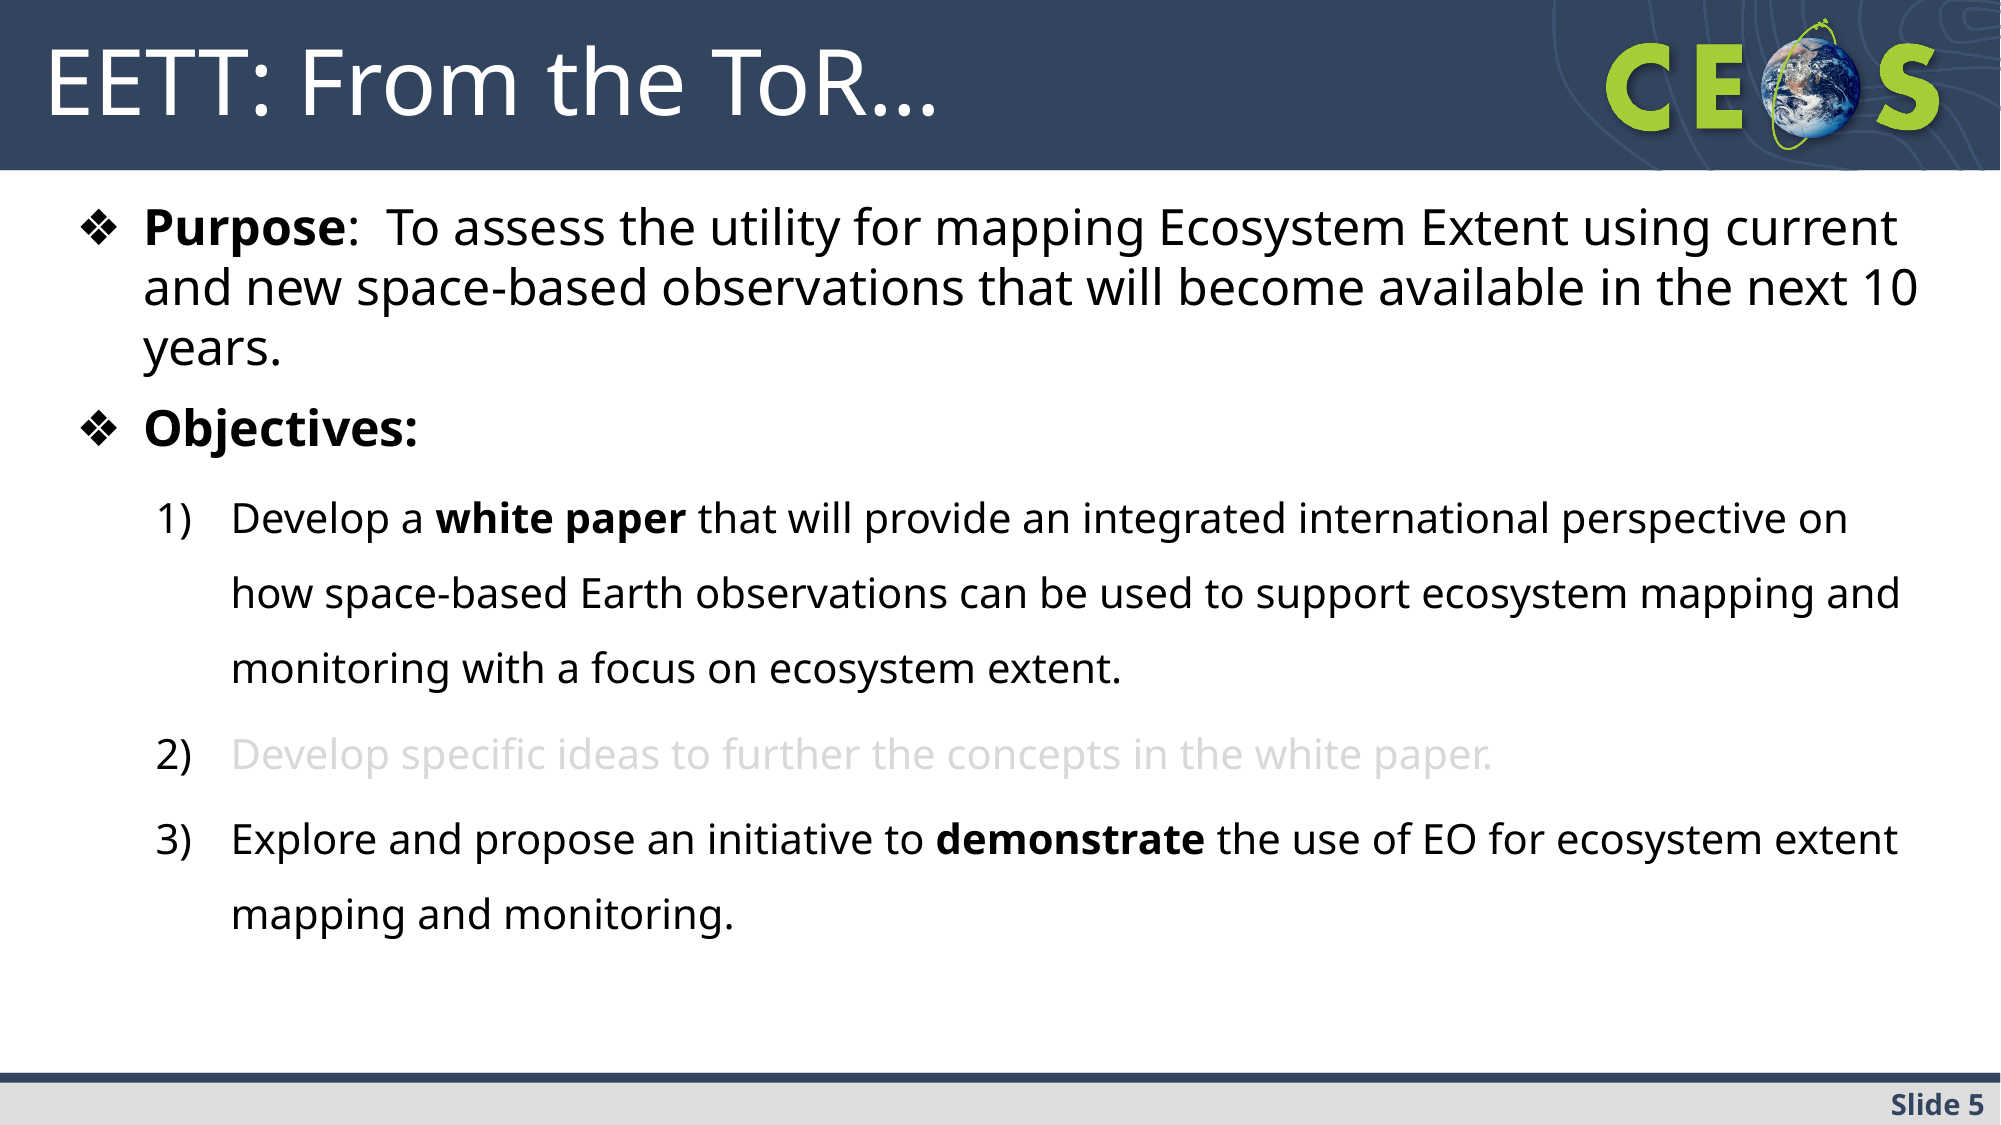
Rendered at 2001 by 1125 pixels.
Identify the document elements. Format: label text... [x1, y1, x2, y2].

list Purpose: To assess the utility for mapping Ecosystem Extent using current and new space-based observations that will become available in the next 10 years. Objectives: Develop a white paper that will provide an integrated international perspective on how space-based Earth observations can be used to support ecosystem mapping and monitoring with a focus on ecosystem extent. Develop specific ideas to further the concepts in the white paper. Explore and propose an initiative to demonstrate the use of EO for ecosystem extent mapping and monitoring. [53, 188, 1939, 1061]
picture [1606, 18, 1939, 150]
title EETT: From the ToR… [28, 28, 1569, 157]
